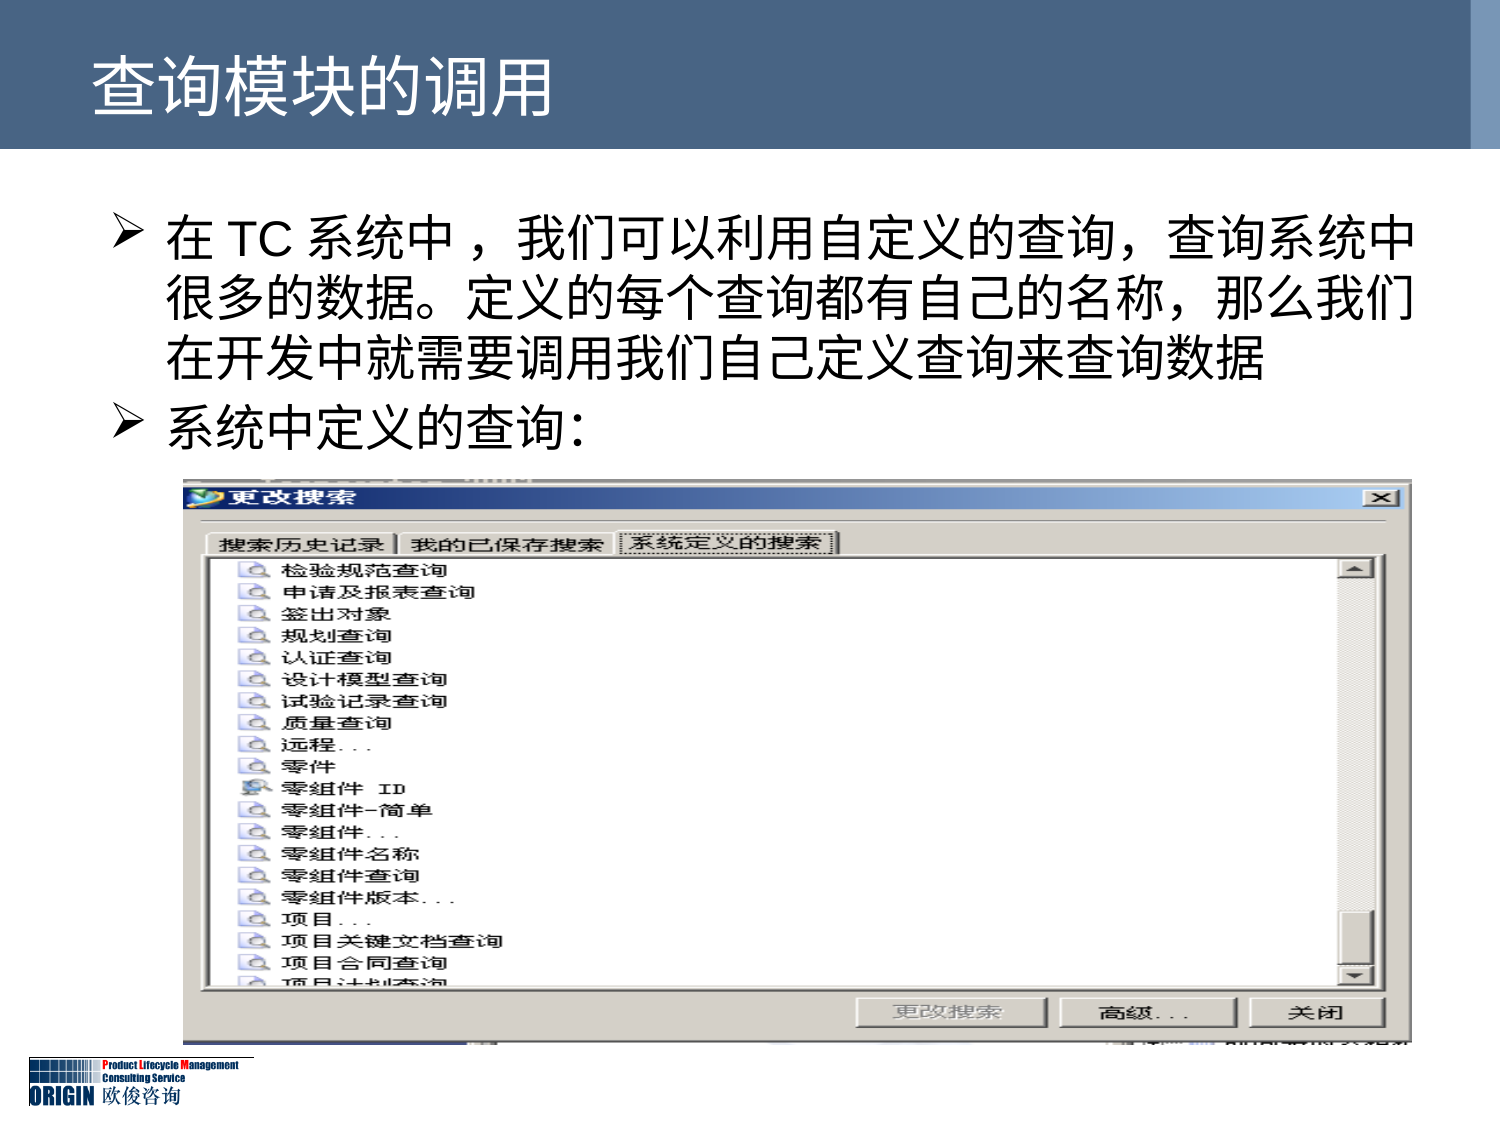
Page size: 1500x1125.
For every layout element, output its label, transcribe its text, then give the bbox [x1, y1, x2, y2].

title 查询模块的调用 [74, 44, 1426, 126]
picture [182, 479, 1412, 1045]
list 在TC系统中 ，我们可以利用自定义的查询，查询系统中很多的数据。定义的每个查询都有自己的名称，那么我们在开发中就需要调用我们自己定义查询来查询数据 系统中定义的查询： [93, 198, 1444, 1050]
picture [29, 1057, 254, 1106]
